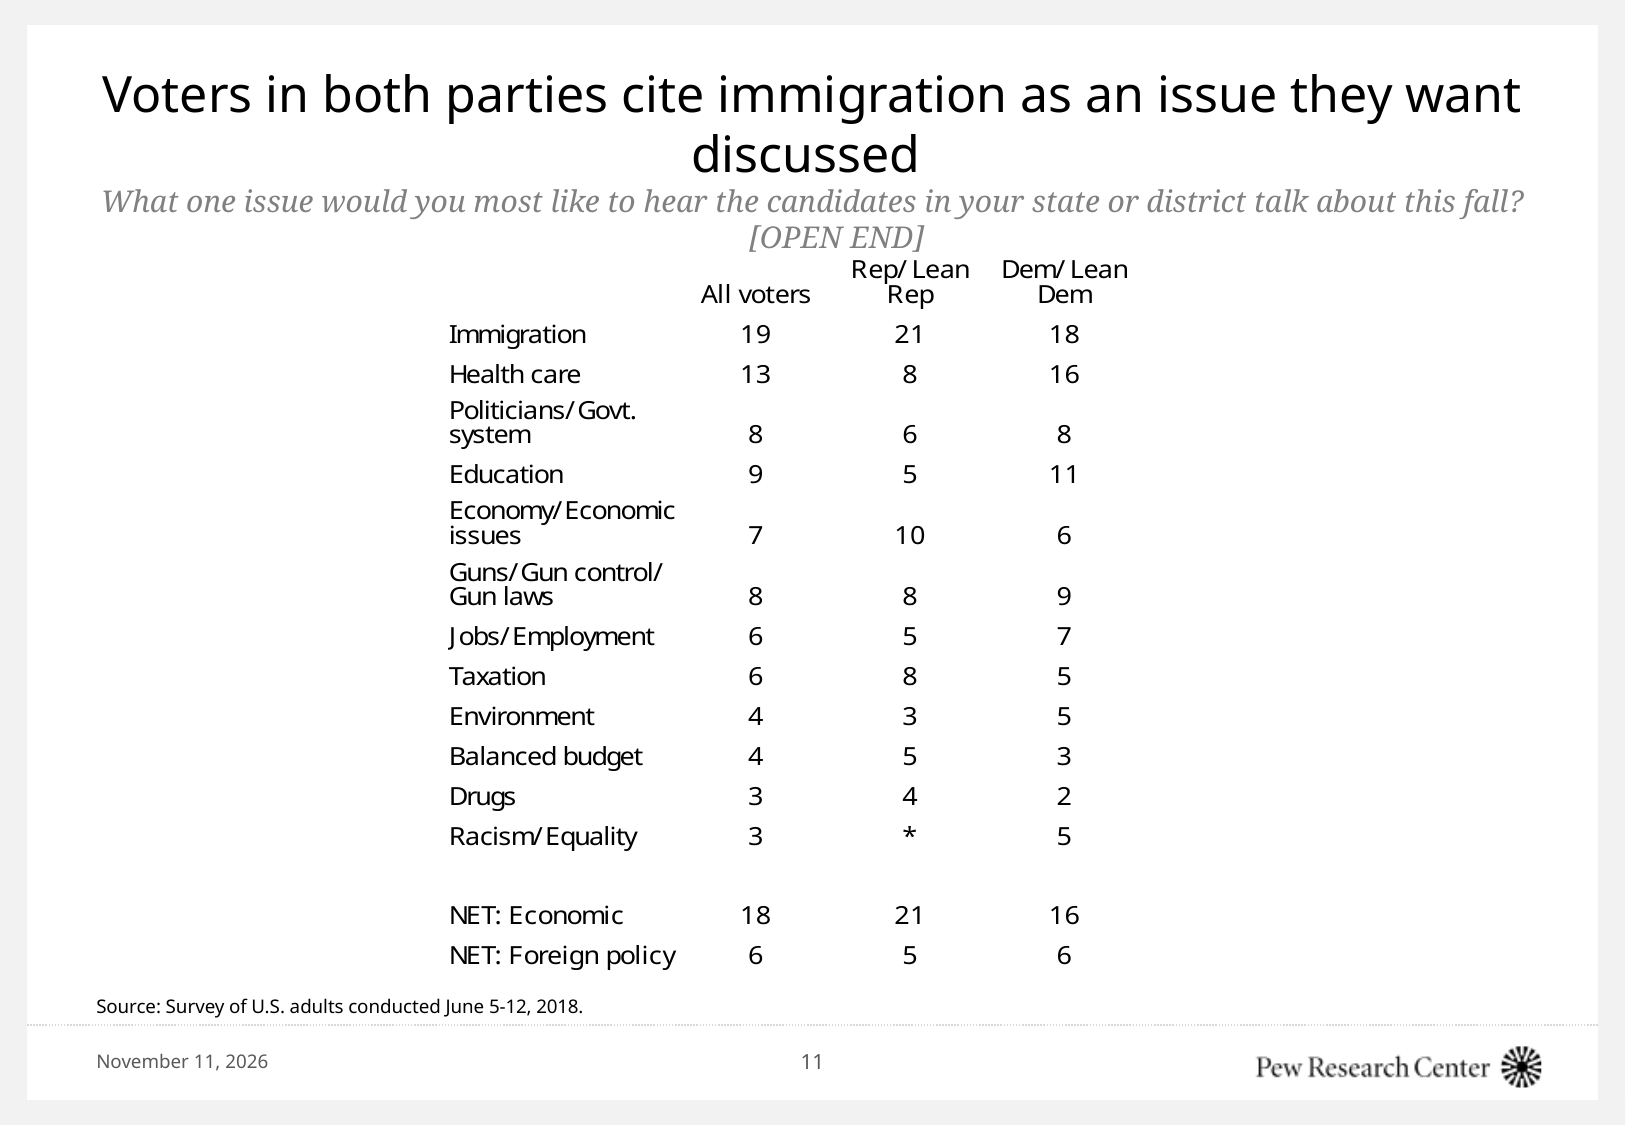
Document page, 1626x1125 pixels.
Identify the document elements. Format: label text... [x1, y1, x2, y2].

slide_number 11 [717, 1037, 908, 1088]
picture [422, 248, 1144, 978]
title Voters in both parties cite immigration as an issue they want discussed [81, 45, 1544, 174]
list What one issue would you most like to hear the candidates in your state or district talk about this fall? [OPEN END] [81, 174, 1544, 263]
list Source: Survey of U.S. adults conducted June 5-12, 2018. [81, 987, 1436, 1025]
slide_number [81, 1037, 298, 1088]
